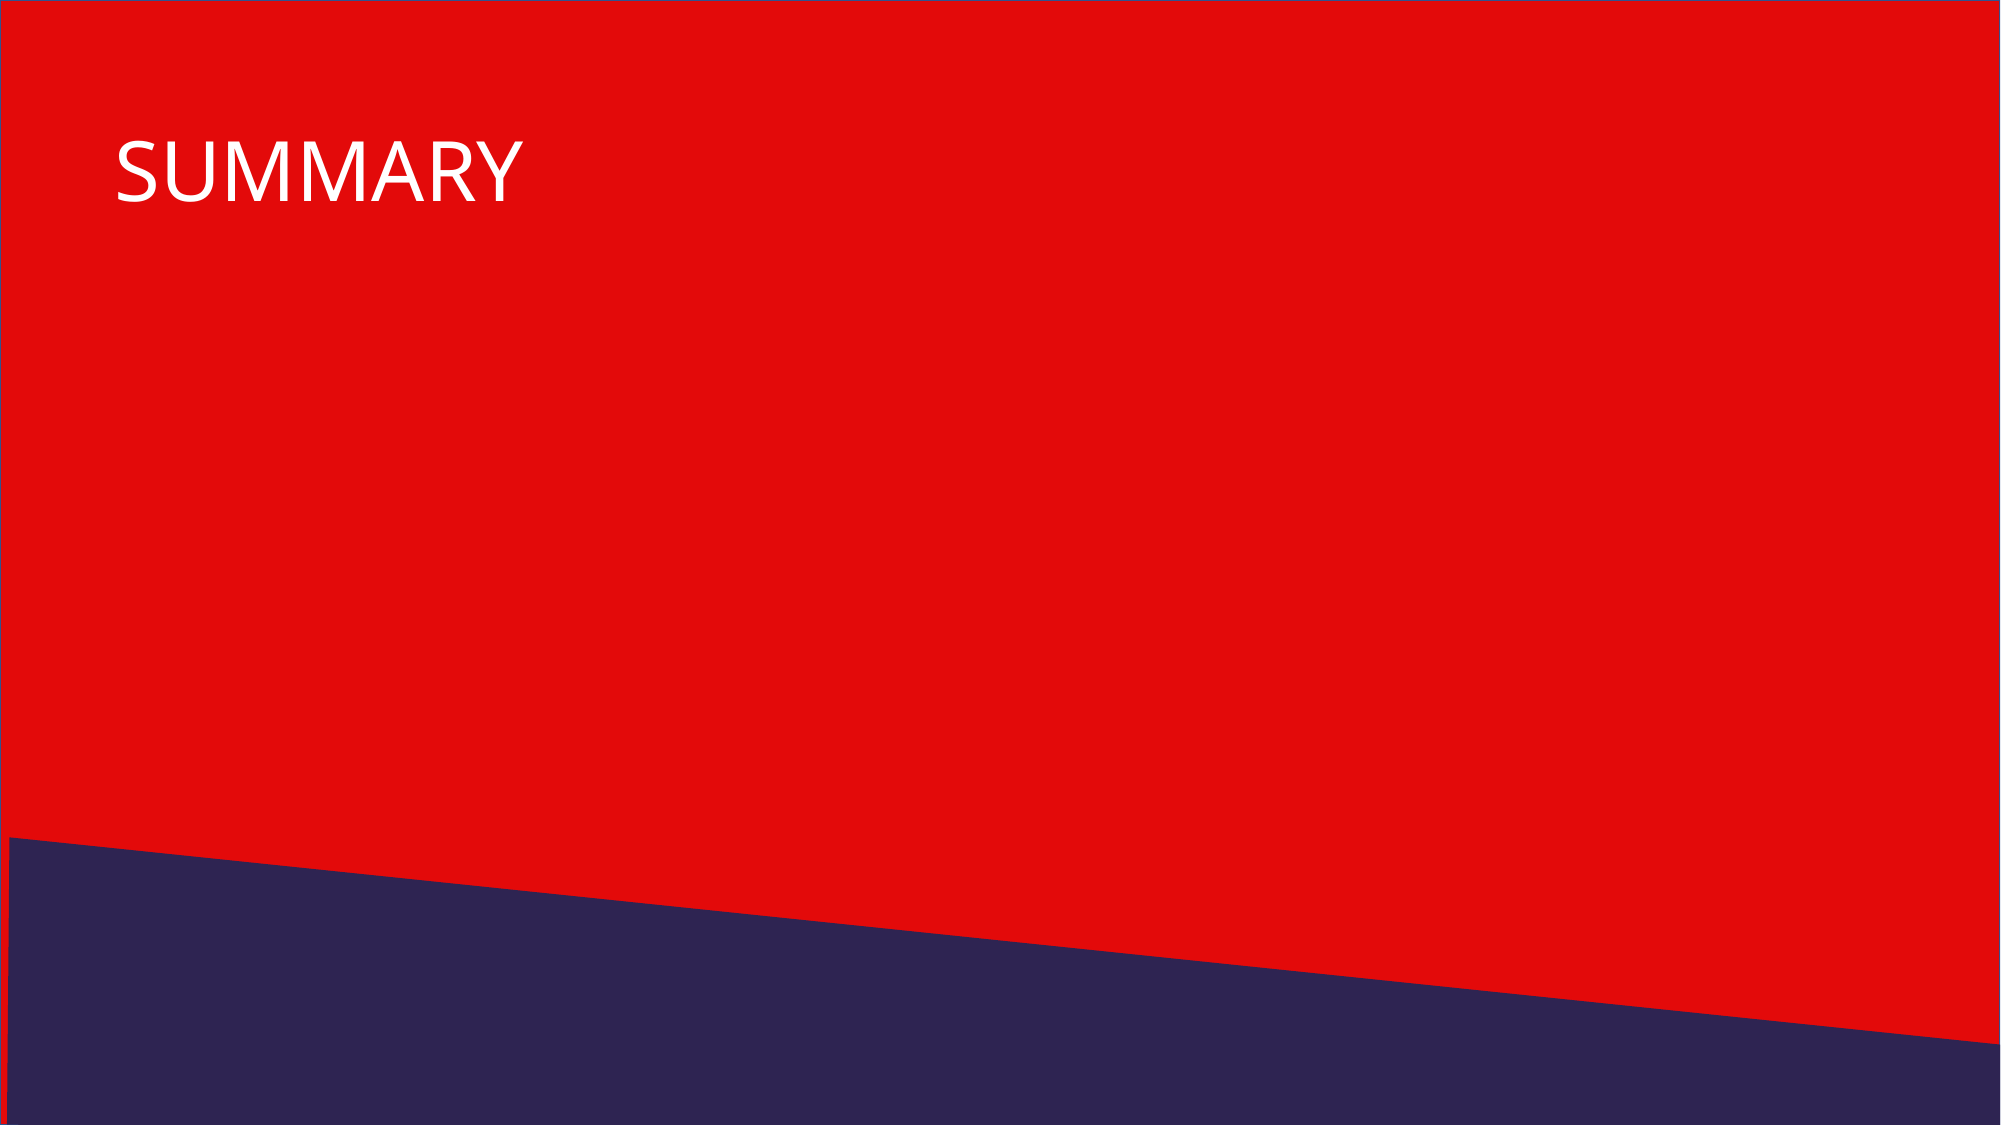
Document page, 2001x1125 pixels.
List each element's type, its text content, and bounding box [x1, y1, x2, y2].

title Summary [114, 71, 1512, 291]
